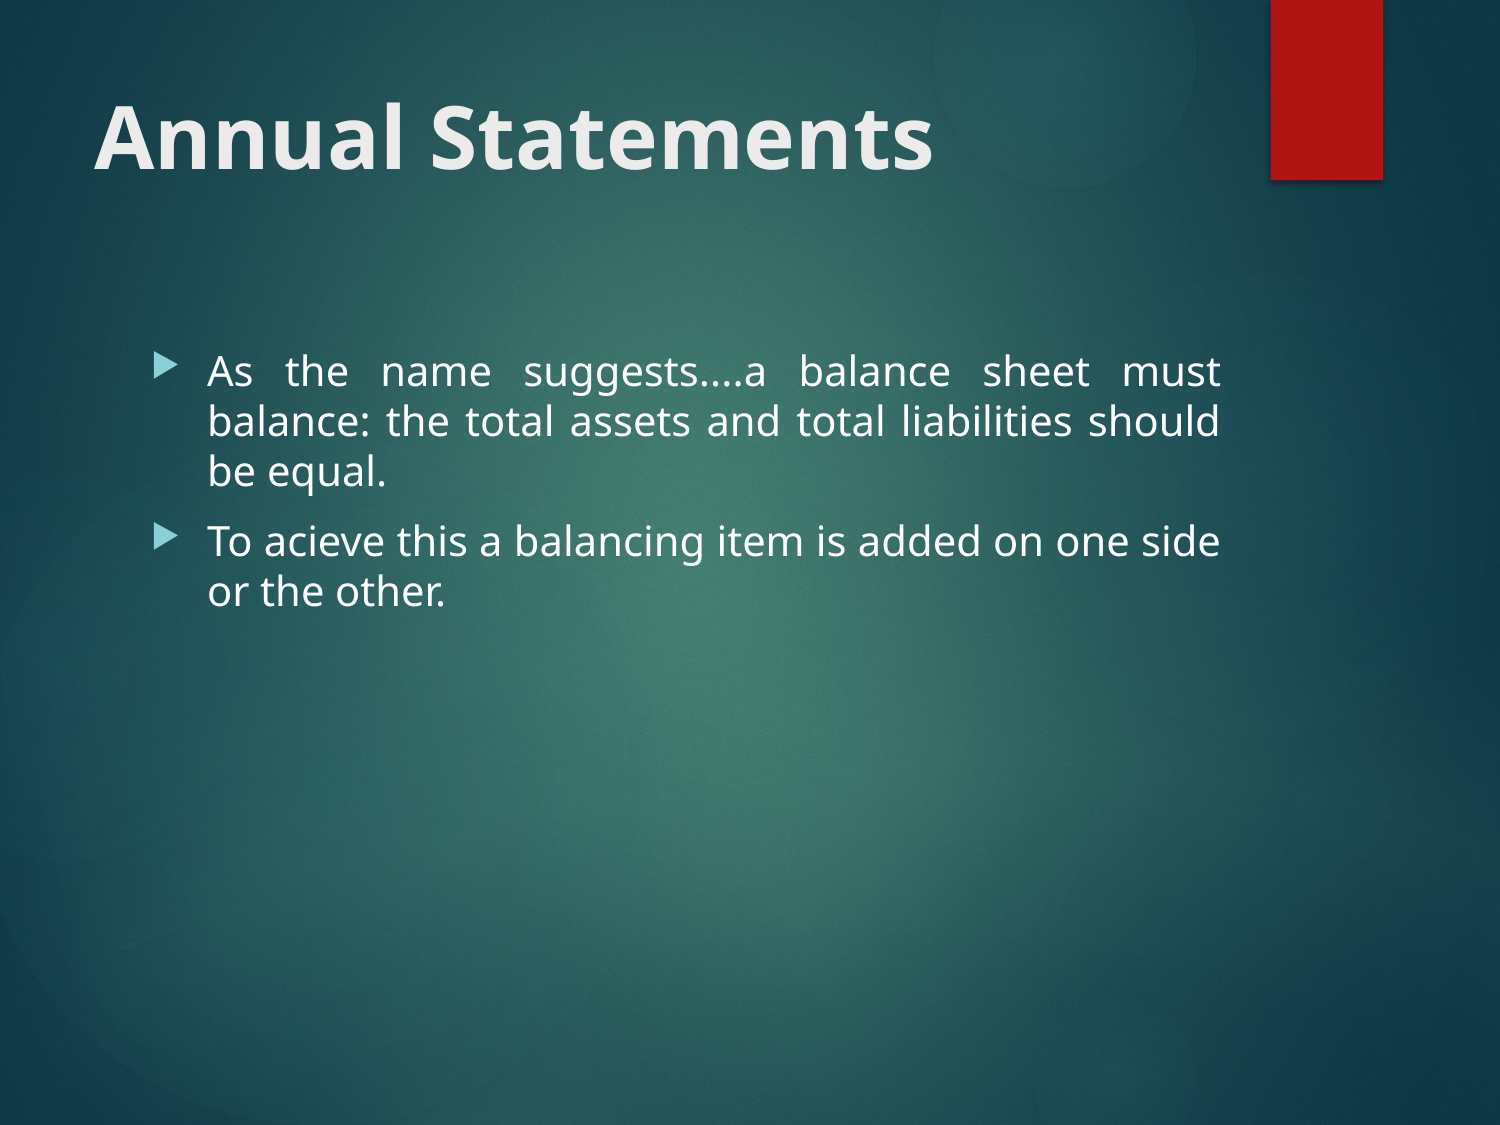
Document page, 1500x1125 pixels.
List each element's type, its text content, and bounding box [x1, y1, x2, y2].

list As the name suggests....a balance sheet must balance: the total assets and total liabilities should be equal. To acieve this a balancing item is added on one side or the other. [135, 336, 1237, 1025]
title Annual Statements [79, 74, 1237, 304]
